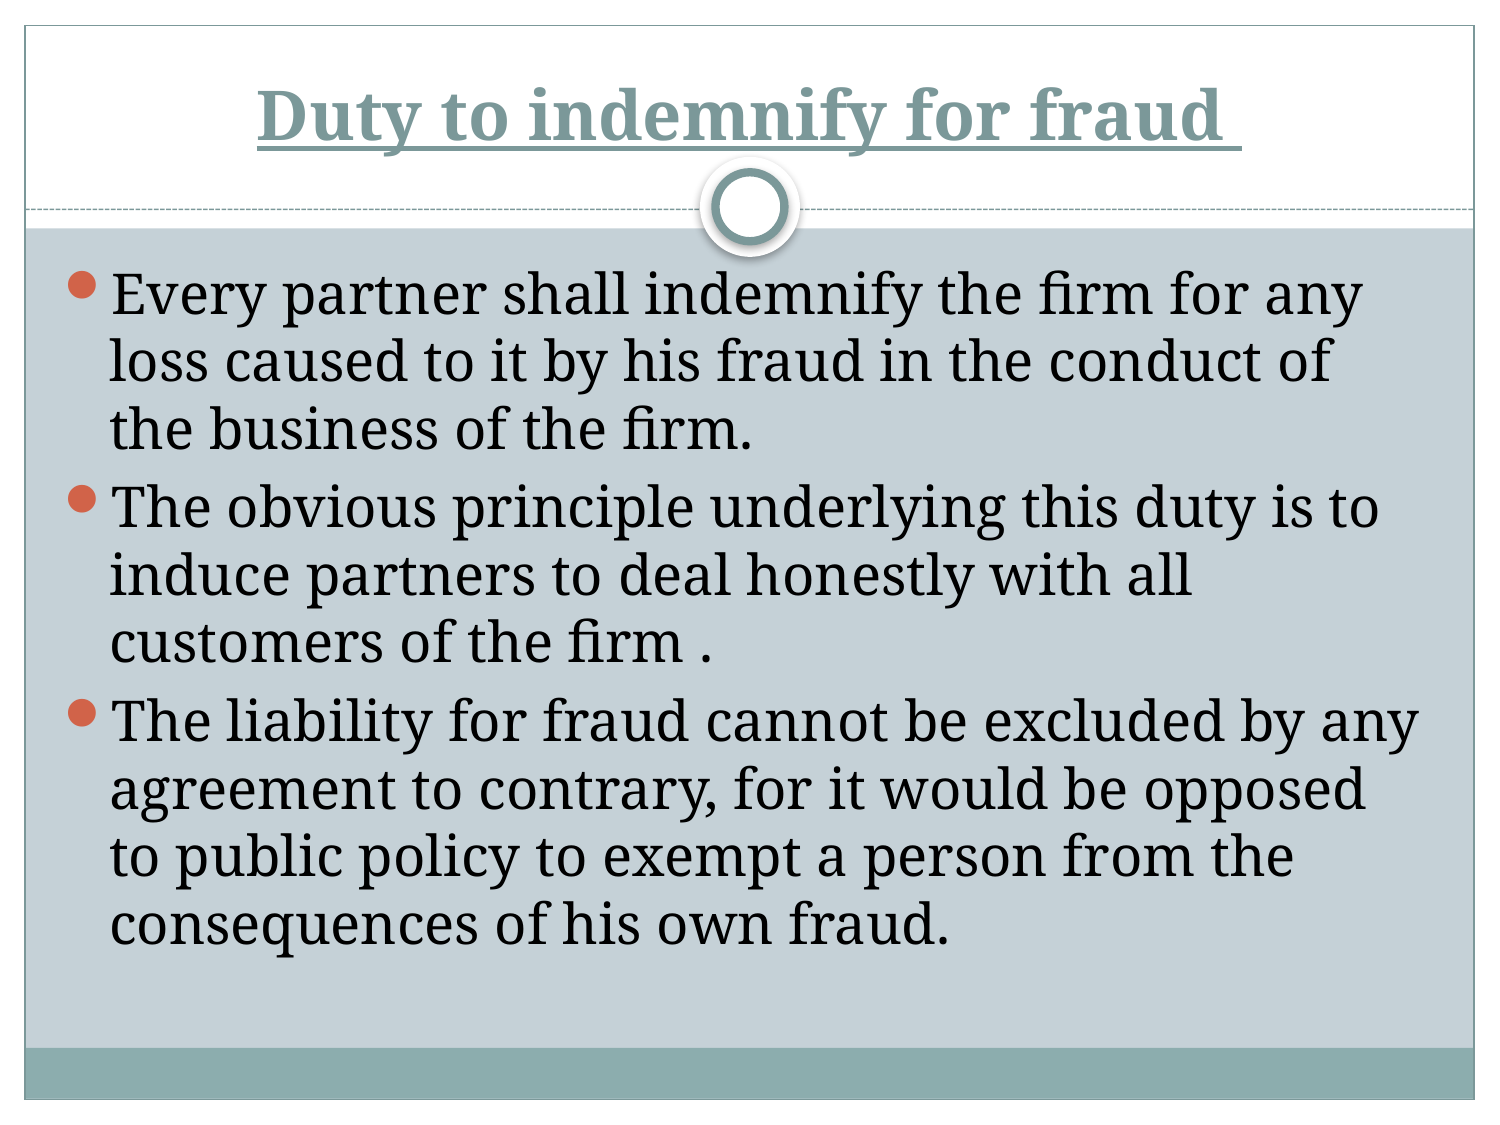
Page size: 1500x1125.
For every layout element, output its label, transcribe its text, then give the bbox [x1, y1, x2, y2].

list Every partner shall indemnify the firm for any loss caused to it by his fraud in the conduct of the business of the firm. The obvious principle underlying this duty is to induce partners to deal honestly with all customers of the firm . The liability for fraud cannot be excluded by any agreement to contrary, for it would be opposed to public policy to exempt a person from the consequences of his own fraud. [49, 250, 1445, 1001]
title Duty to indemnify for fraud [49, 37, 1450, 162]
